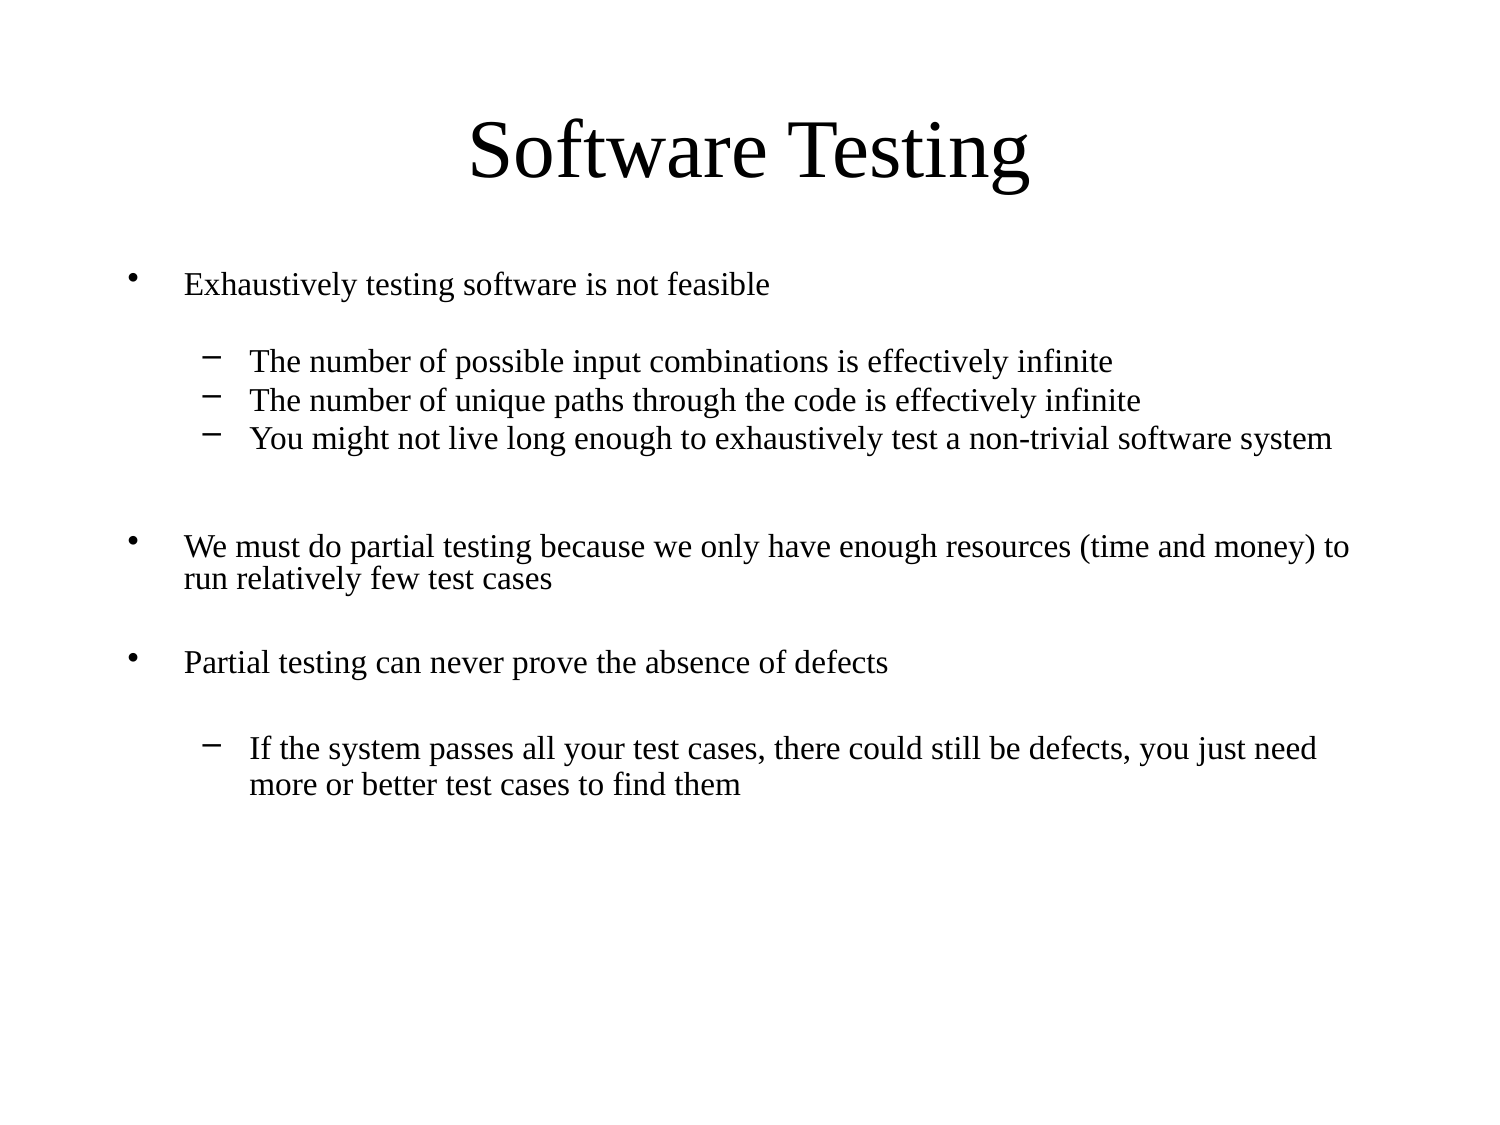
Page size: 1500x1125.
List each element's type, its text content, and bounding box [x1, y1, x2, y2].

title Software Testing [112, 49, 1388, 238]
list Exhaustively testing software is not feasible The number of possible input combinations is effectively infinite The number of unique paths through the code is effectively infinite You might not live long enough to exhaustively test a non-trivial software system We must do partial testing because we only have enough resources (time and money) to run relatively few test cases Partial testing can never prove the absence of defects If the system passes all your test cases, there could still be defects, you just need more or better test cases to find them [112, 262, 1388, 1026]
